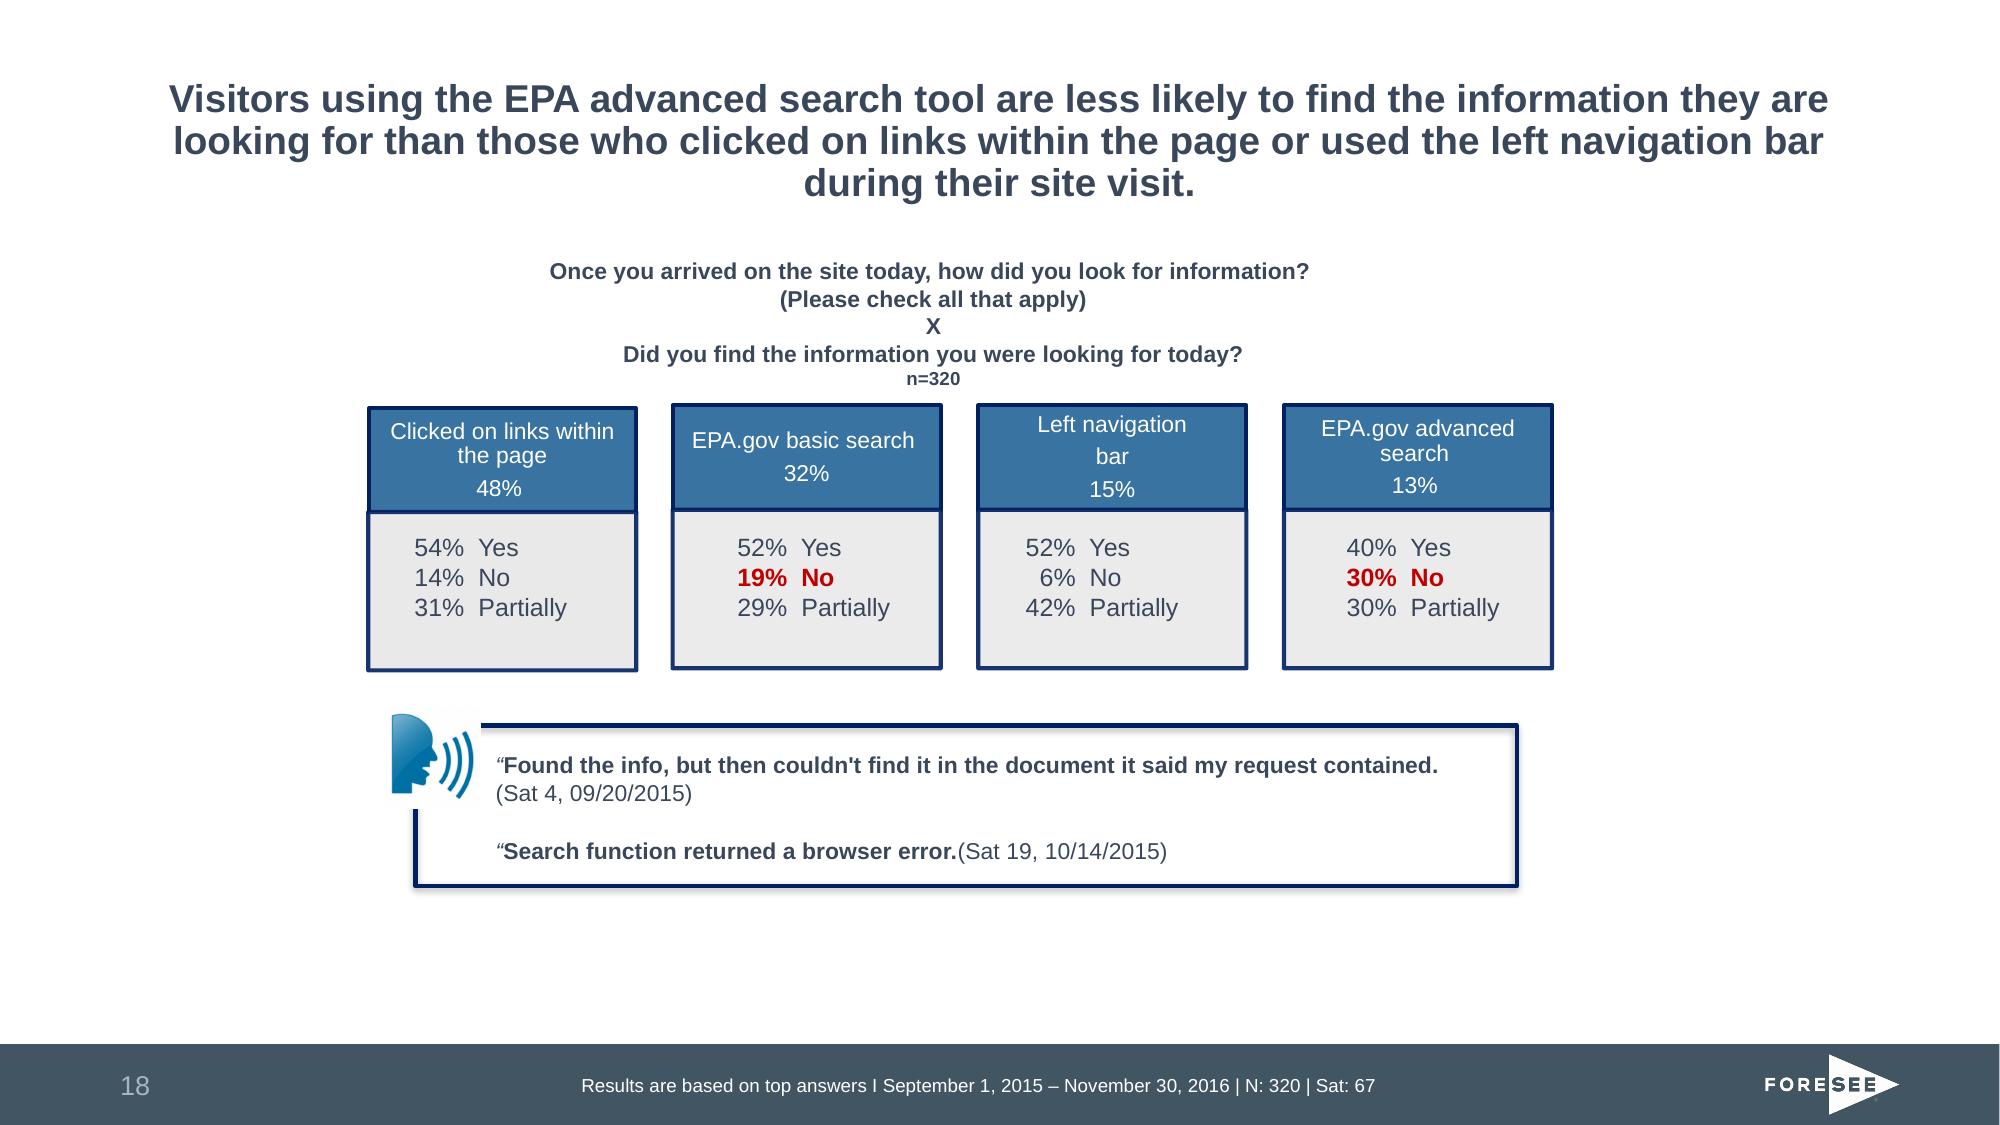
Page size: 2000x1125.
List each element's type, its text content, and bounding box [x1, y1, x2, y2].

slide_number 18 [99, 1055, 567, 1115]
text_box Results are based on top answers I September 1, 2015 – November 30, 2016 | N: 320 | Sat: 67 [566, 1066, 1411, 1104]
text_box “Search function returned a browser error.(Sat 19, 10/14/2015) [480, 834, 1222, 872]
text_box [415, 834, 1518, 887]
picture [383, 707, 482, 810]
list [366, 247, 1553, 826]
title Visitors using the EPA advanced search tool are less likely to find the information they are looking for than those who clicked on links within the page or used the left navigation bar during their site visit. [99, 68, 1900, 215]
picture [0, 1044, 2000, 1125]
